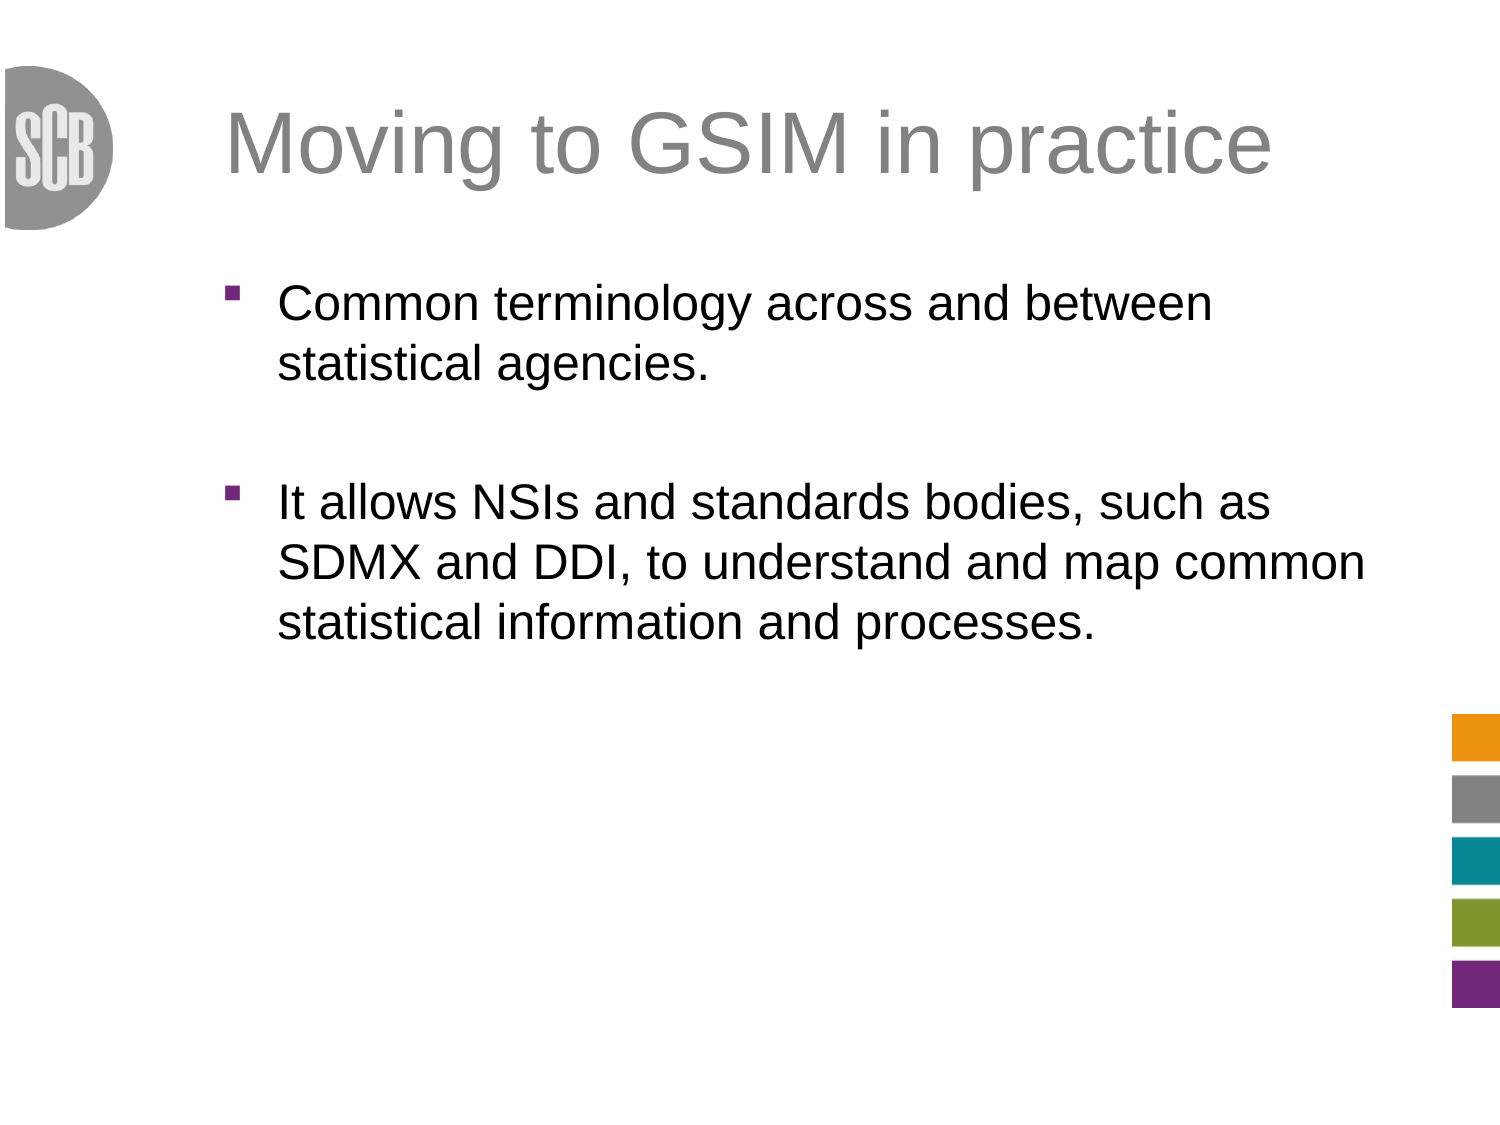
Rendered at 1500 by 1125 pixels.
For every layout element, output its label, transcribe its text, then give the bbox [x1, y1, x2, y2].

picture [1452, 714, 1500, 1008]
list Common terminology across and between statistical agencies. It allows NSIs and standards bodies, such as SDMX and DDI, to understand and map common statistical information and processes. [206, 262, 1425, 1005]
picture [5, 66, 75, 230]
text_box Moving to GSIM in practice [75, 45, 1425, 233]
